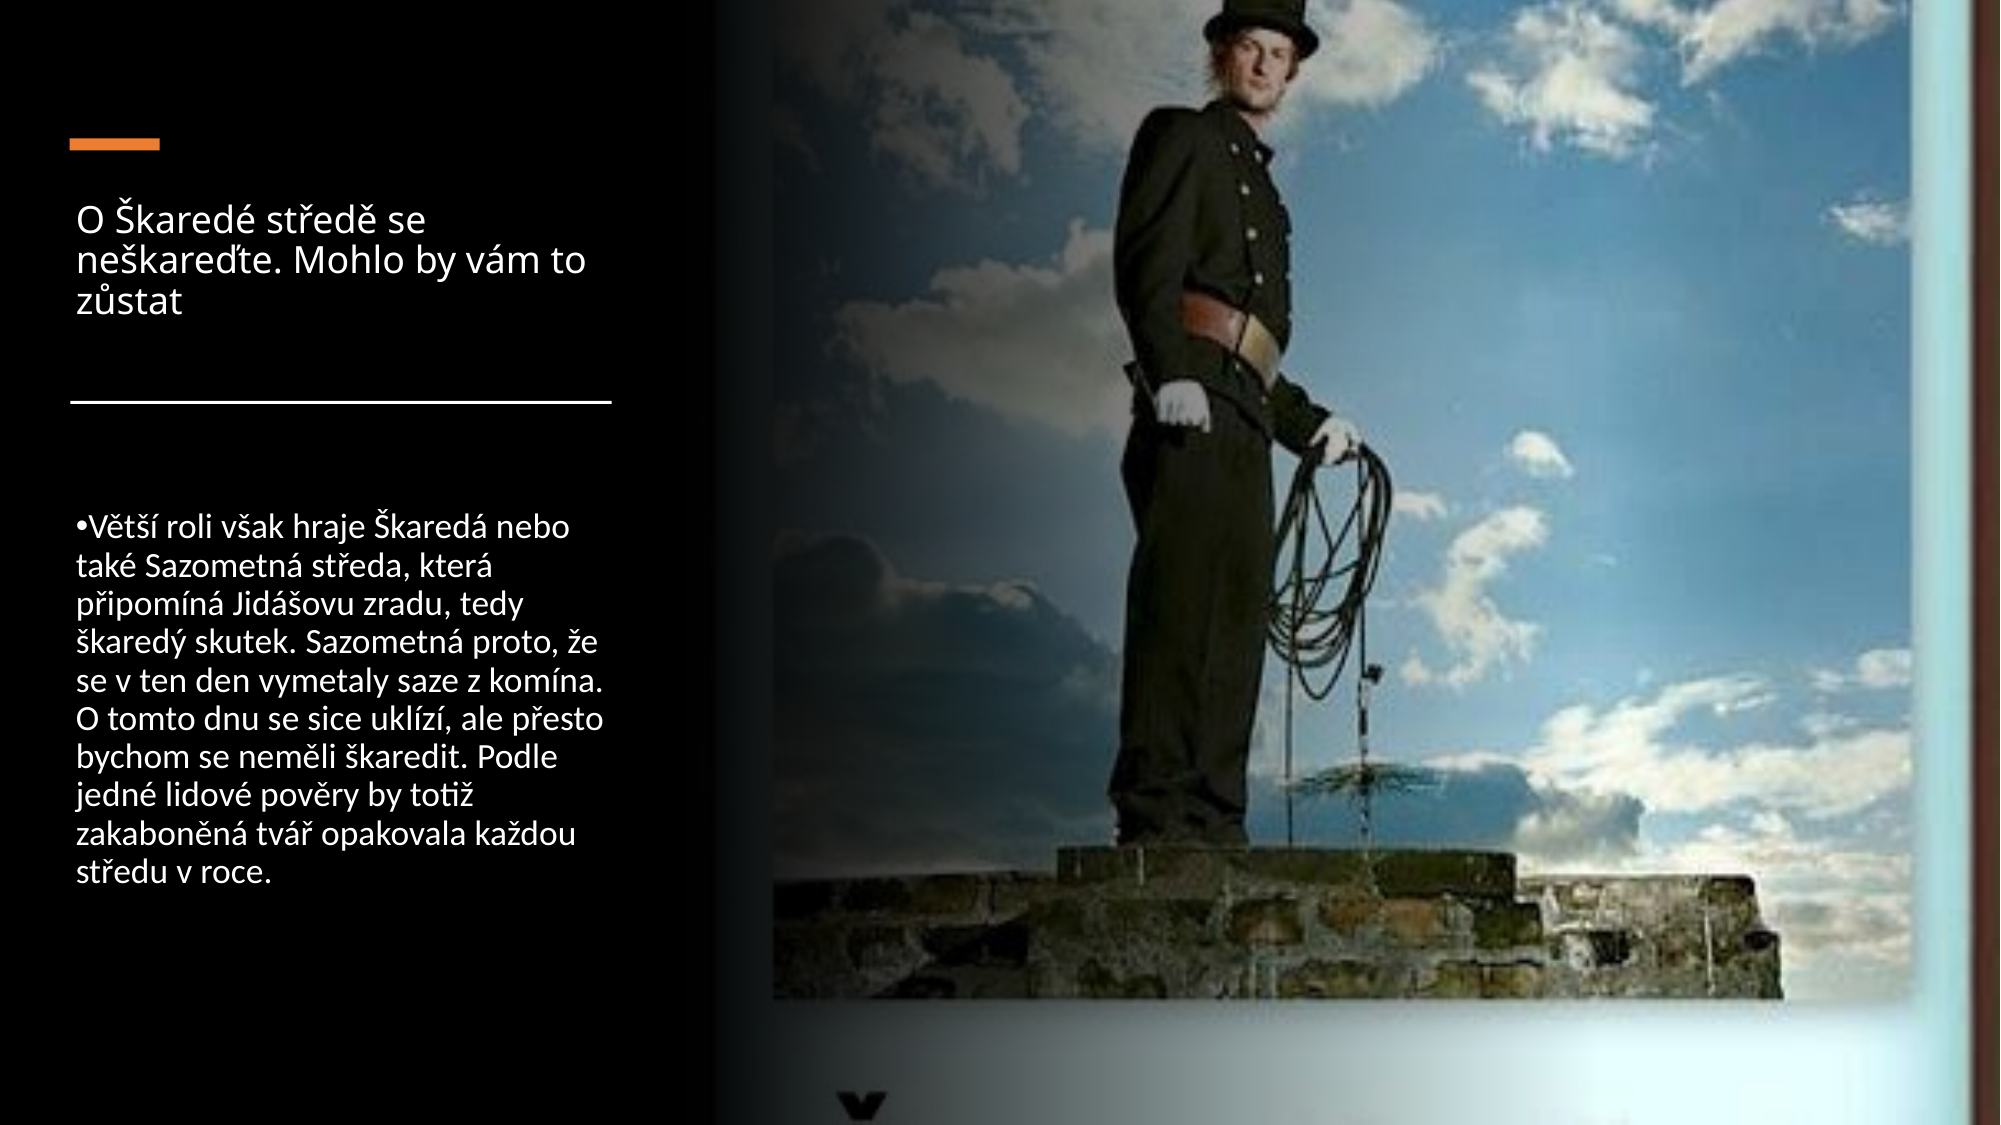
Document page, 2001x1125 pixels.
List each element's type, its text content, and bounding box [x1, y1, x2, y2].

picture [681, 0, 2000, 1125]
title O Škaredé středě se neškareďte. Mohlo by vám to zůstat [60, 190, 625, 375]
text_box Větší roli však hraje Škaredá nebo také Sazometná středa, která připomíná Jidášovu zradu, tedy škaredý skutek. Sazometná proto, že se v ten den vymetaly saze z komína. O tomto dnu se sice uklízí, ale přesto bychom se neměli škaredit. Podle jedné lidové pověry by totiž zakaboněná tvář opakovala každou středu v roce. [60, 445, 625, 972]
text_box [69, 137, 161, 151]
text_box [0, 0, 681, 1125]
text_box [69, 400, 613, 405]
